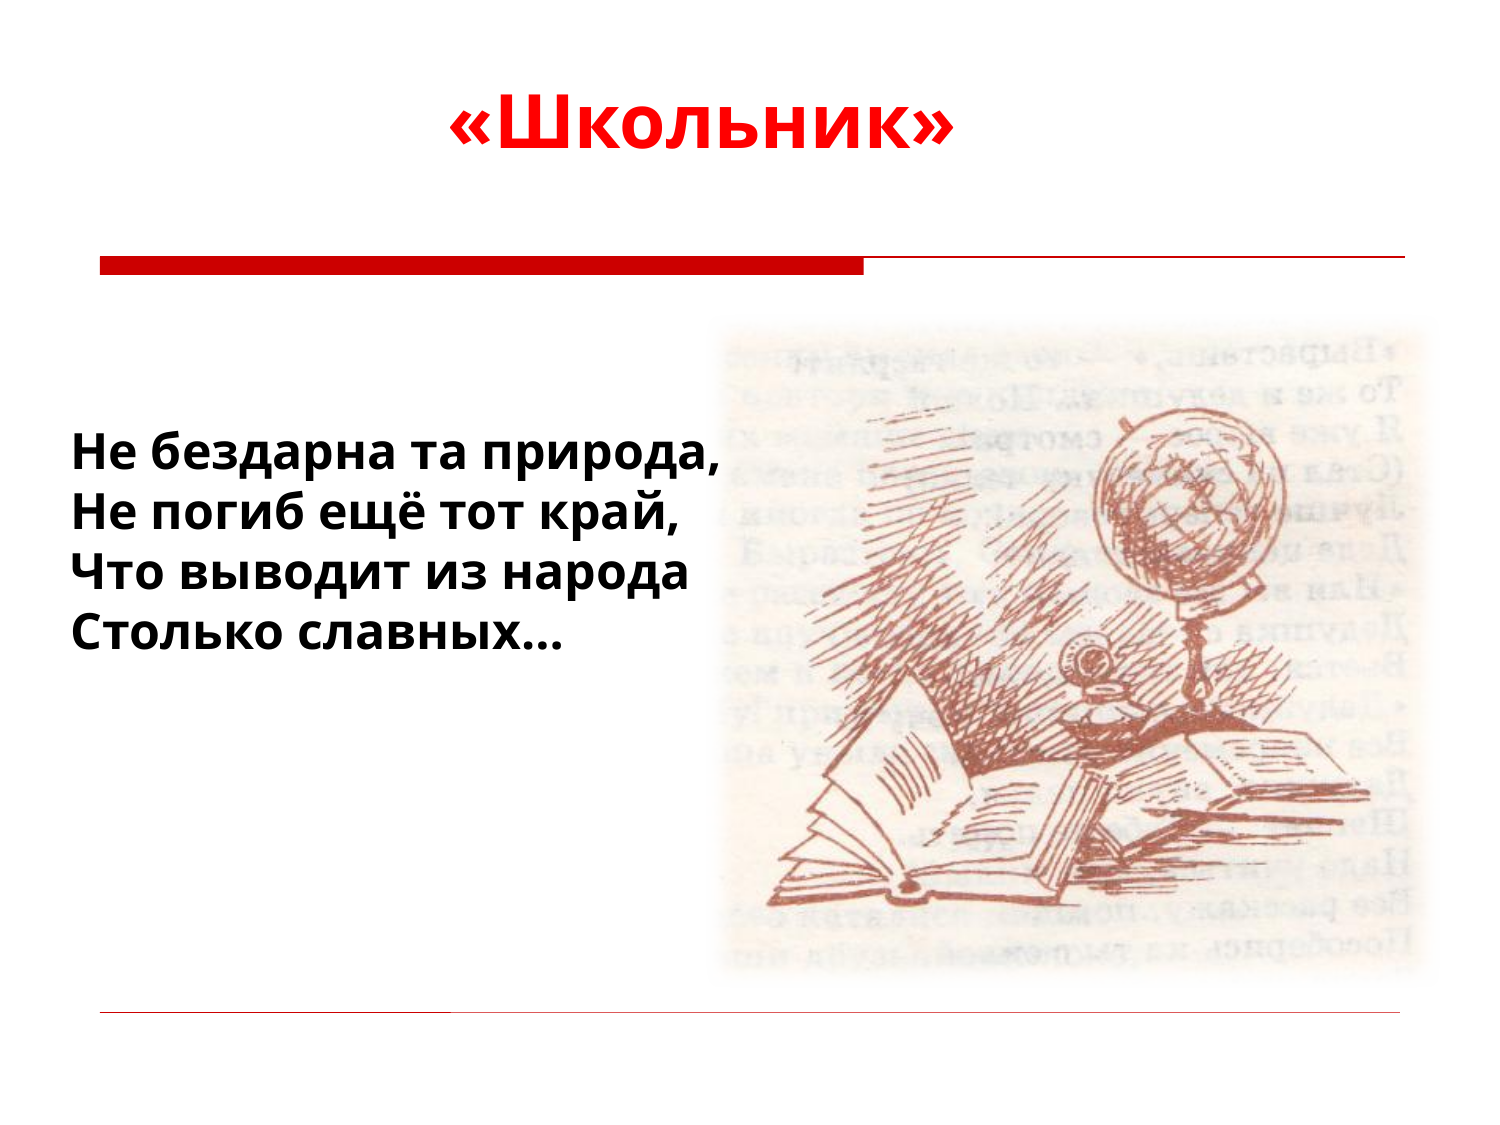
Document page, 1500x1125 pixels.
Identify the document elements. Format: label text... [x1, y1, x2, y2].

text_box Не бездарна та природа, Не погиб ещё тот край, Что выводит из народа Столько славных… [55, 411, 701, 667]
picture [706, 314, 1440, 988]
text_box «Школьник» [433, 66, 973, 172]
